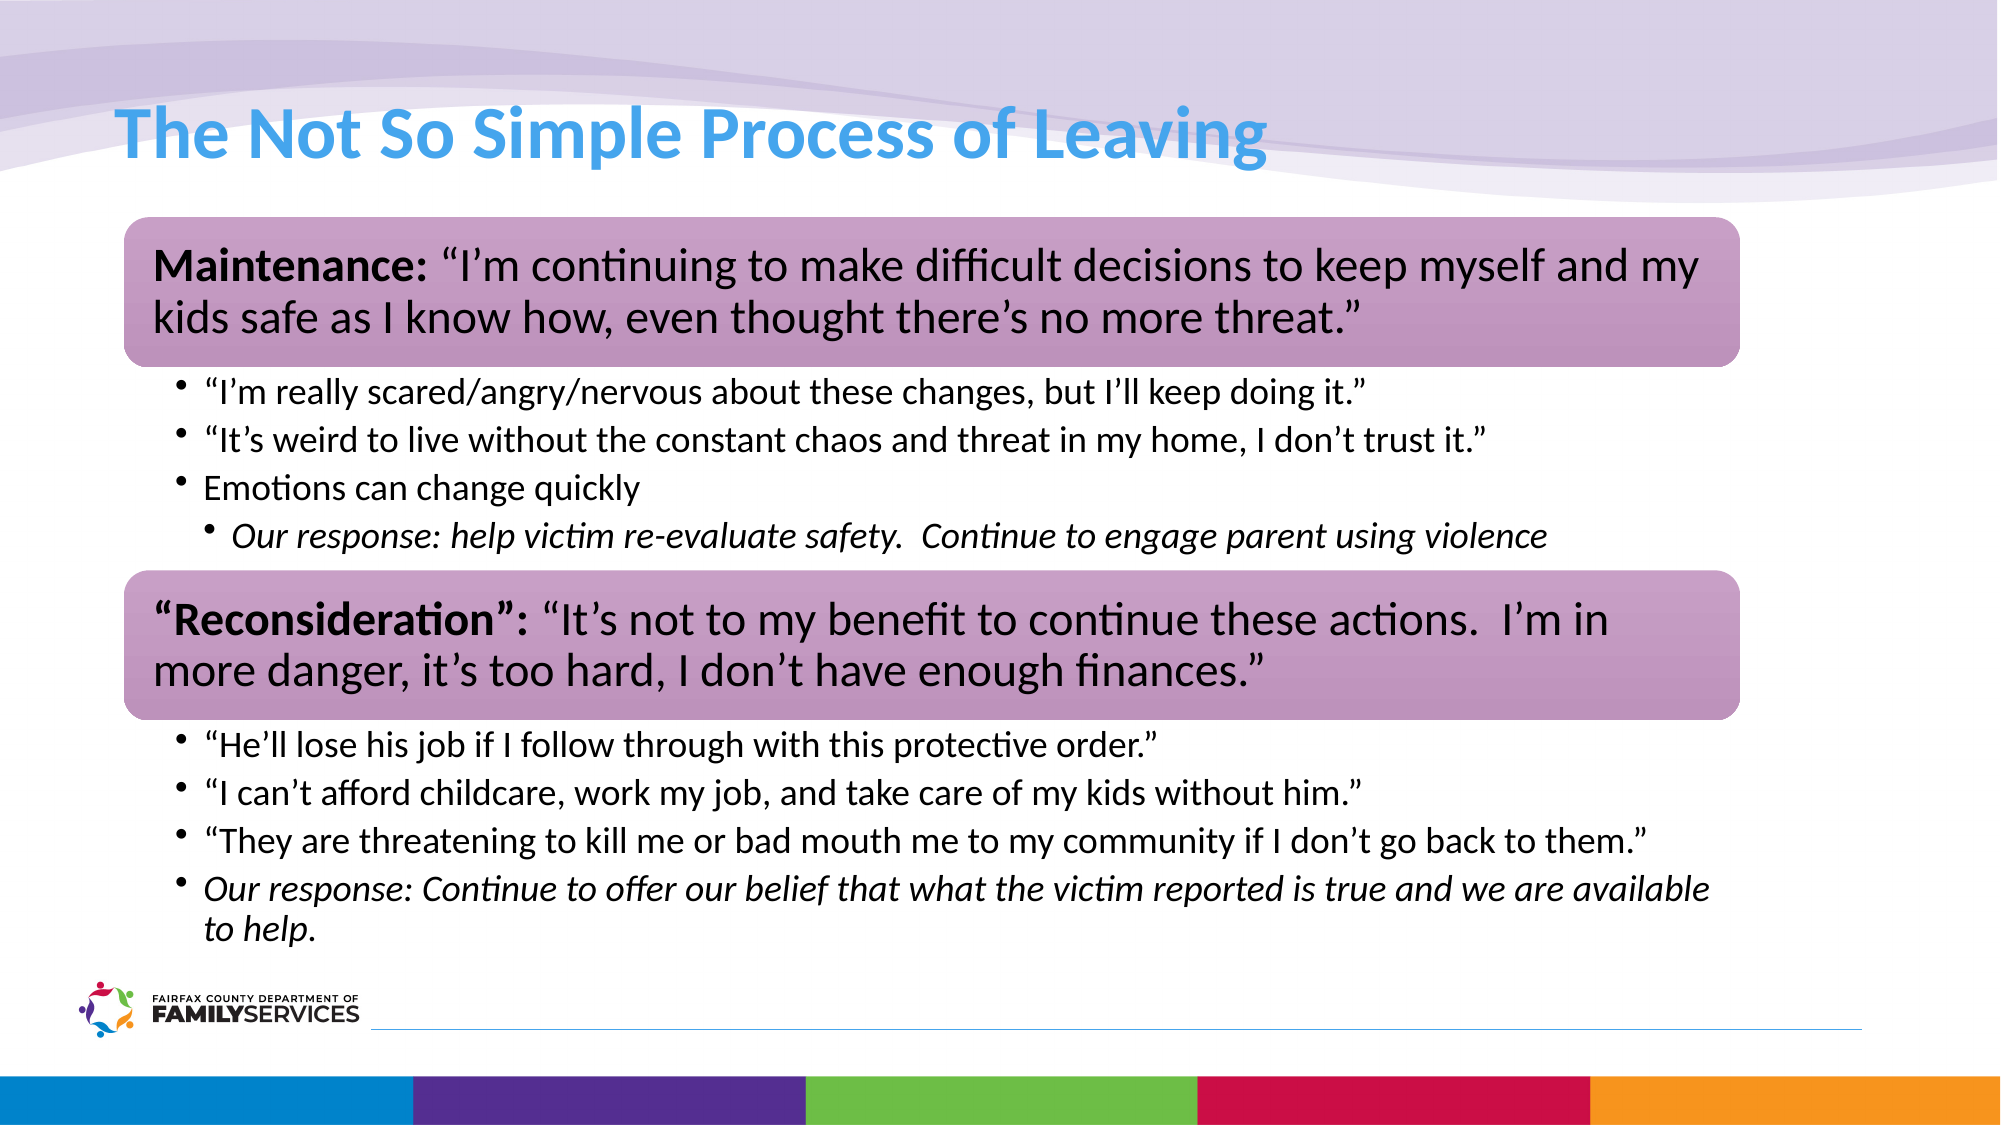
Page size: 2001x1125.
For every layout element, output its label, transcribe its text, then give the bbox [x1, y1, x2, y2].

picture [0, 0, 2001, 1125]
title The Not So Simple Process of Leaving [62, 36, 1323, 232]
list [123, 188, 1741, 996]
